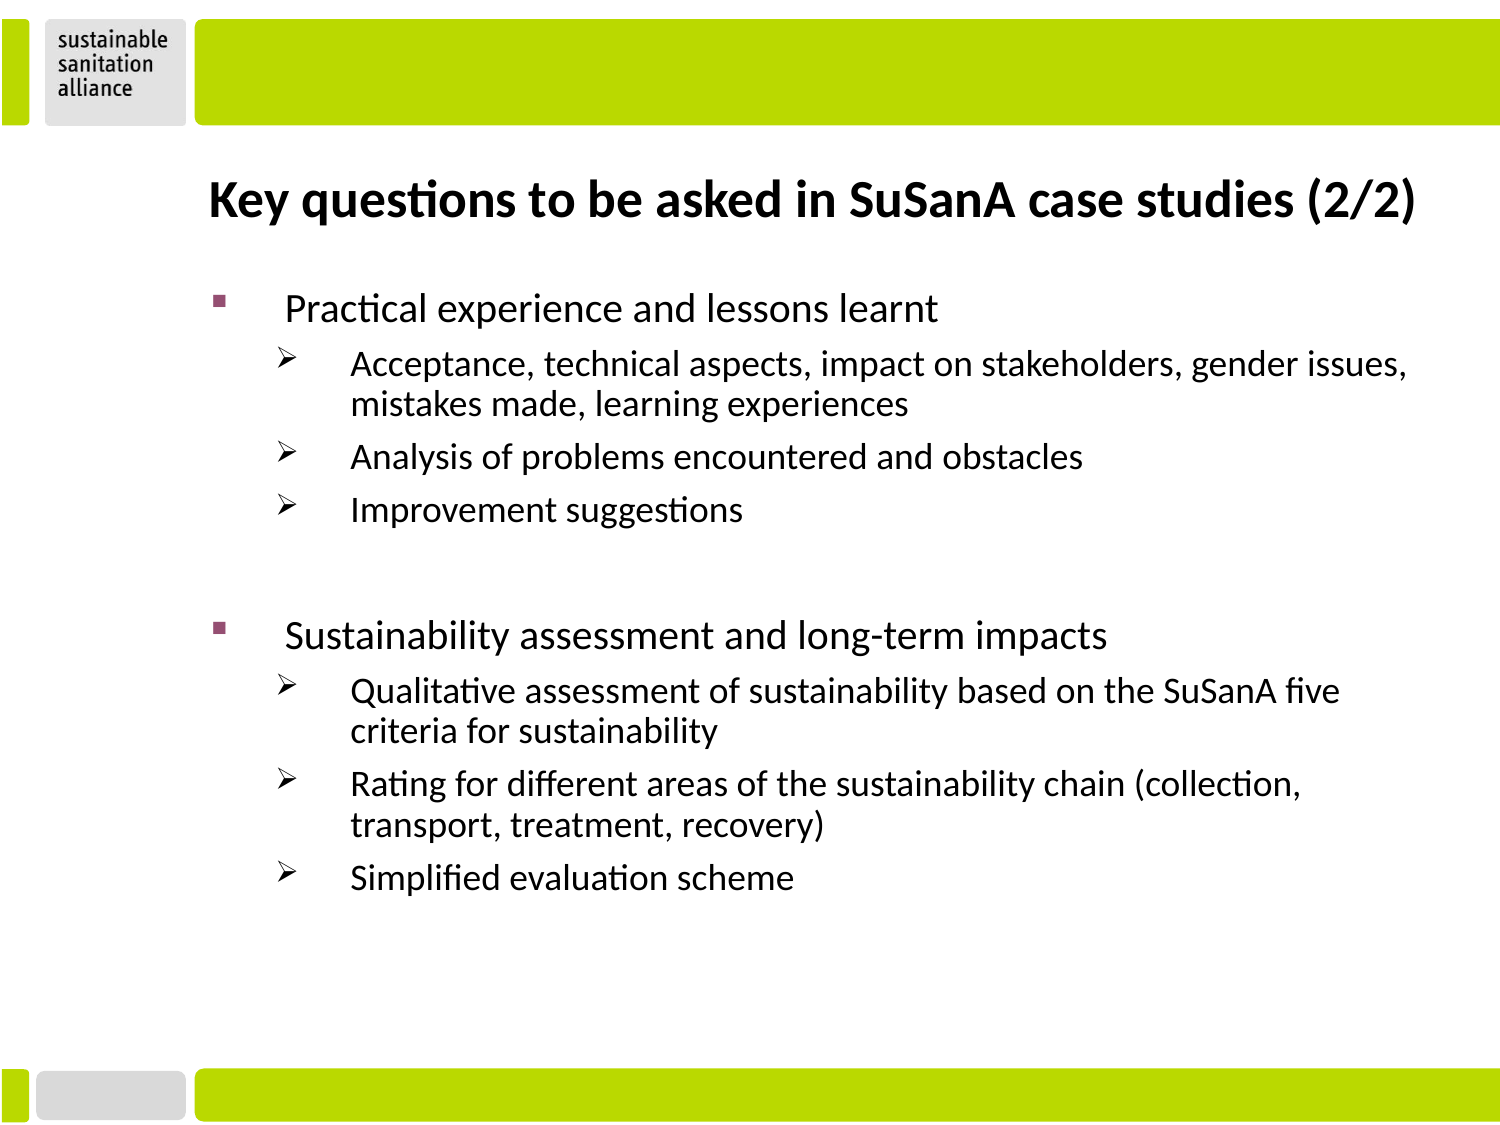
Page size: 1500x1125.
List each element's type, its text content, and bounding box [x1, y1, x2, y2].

list Key questions to be asked in SuSanA case studies (2/2) [194, 149, 1447, 244]
picture [45, 19, 186, 126]
list Practical experience and lessons learnt Acceptance, technical aspects, impact on stakeholders, gender issues, mistakes made, learning experiences Analysis of problems encountered and obstacles Improvement suggestions Sustainability assessment and long-term impacts Qualitative assessment of sustainability based on the SuSanA five criteria for sustainability Rating for different areas of the sustainability chain (collection, transport, treatment, recovery) Simplified evaluation scheme [194, 278, 1447, 1035]
